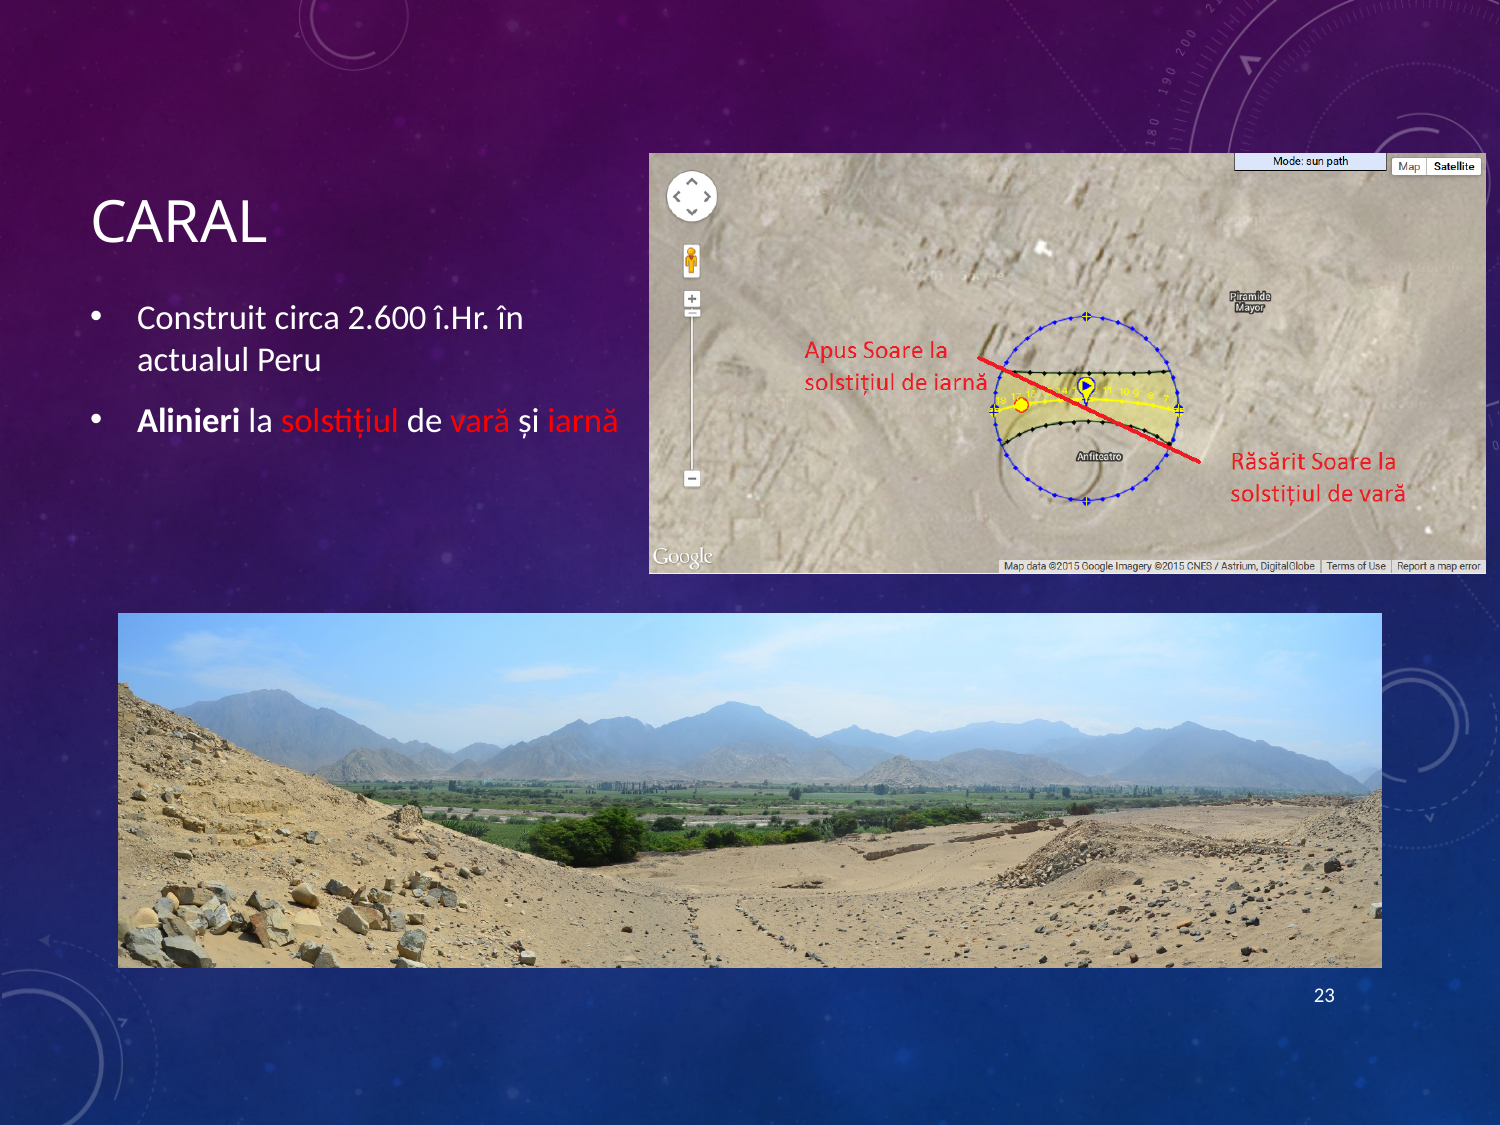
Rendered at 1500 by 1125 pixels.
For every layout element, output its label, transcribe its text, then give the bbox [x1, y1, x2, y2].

slide_number 23 [1281, 981, 1350, 1025]
picture [0, 0, 1500, 1125]
title Caral [75, 99, 1350, 287]
list Construit circa 2.600 î.Hr. în actualul Peru Alinieri la solstițiul de vară și iarnă [75, 287, 643, 480]
